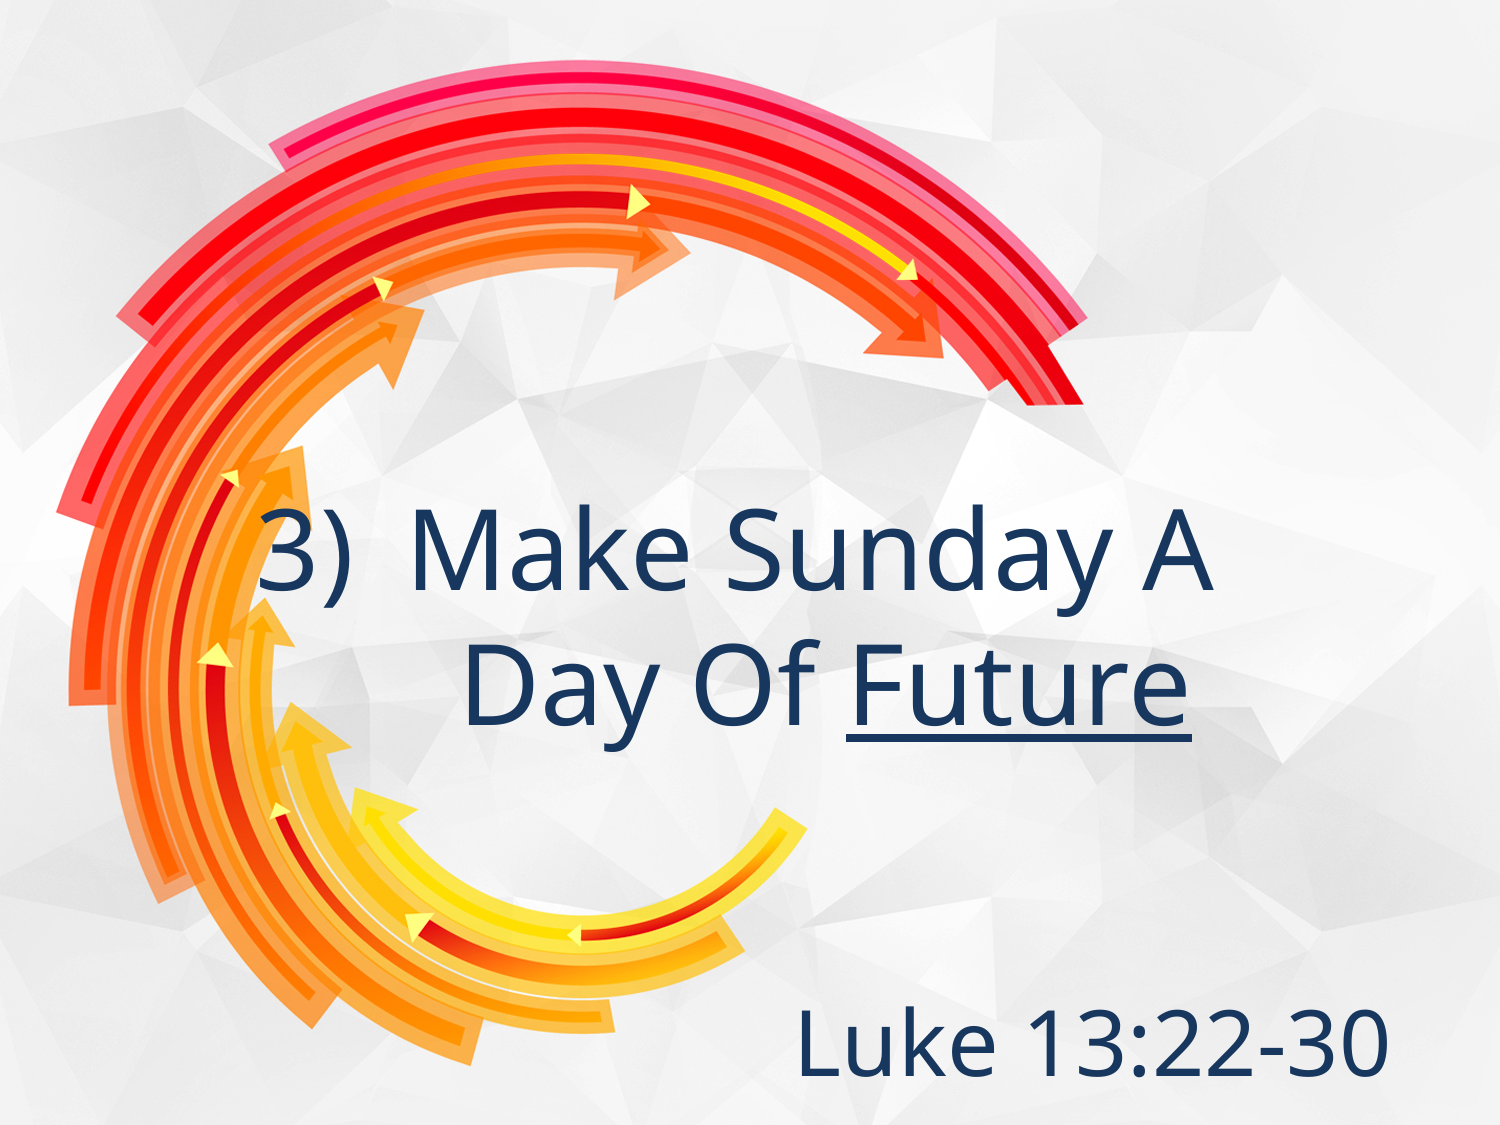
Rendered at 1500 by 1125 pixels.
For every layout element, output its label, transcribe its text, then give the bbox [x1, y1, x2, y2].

picture [0, 0, 1500, 1125]
text_box Luke 13:22-30 [779, 977, 1407, 1103]
title Make Sunday A Day Of Future [158, 604, 1341, 756]
